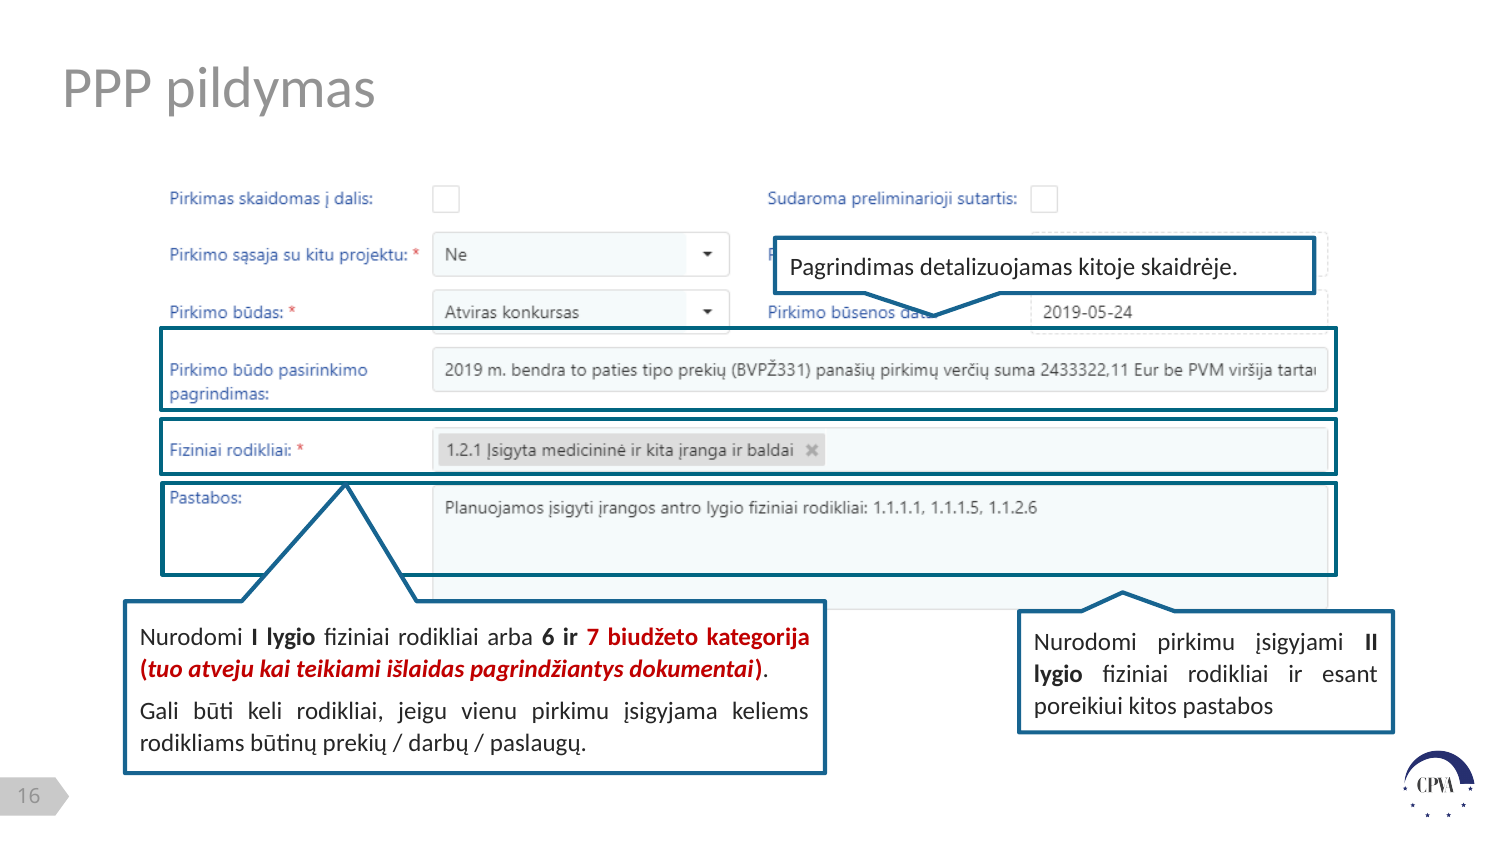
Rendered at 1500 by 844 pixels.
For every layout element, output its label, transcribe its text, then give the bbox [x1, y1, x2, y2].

picture [1387, 735, 1490, 833]
picture [162, 177, 1336, 325]
picture [162, 483, 1336, 704]
picture [164, 331, 1333, 407]
picture [164, 422, 1333, 471]
text_box Nurodomi pirkimu įsigyjami II lygio fiziniai rodikliai ir esant poreikiui kitos pastabos [1017, 609, 1396, 735]
title PPP pildymas [62, 55, 1436, 114]
text_box Nurodomi I lygio fiziniai rodikliai arba 6 ir 7 biudžeto kategorija (tuo atveju kai teikiami išlaidas pagrindžiantys dokumentai). Gali būti keli rodikliai, jeigu vienu pirkimu įsigyjama keliems rodikliams būtinų prekių / darbų / paslaugų. [122, 599, 828, 776]
